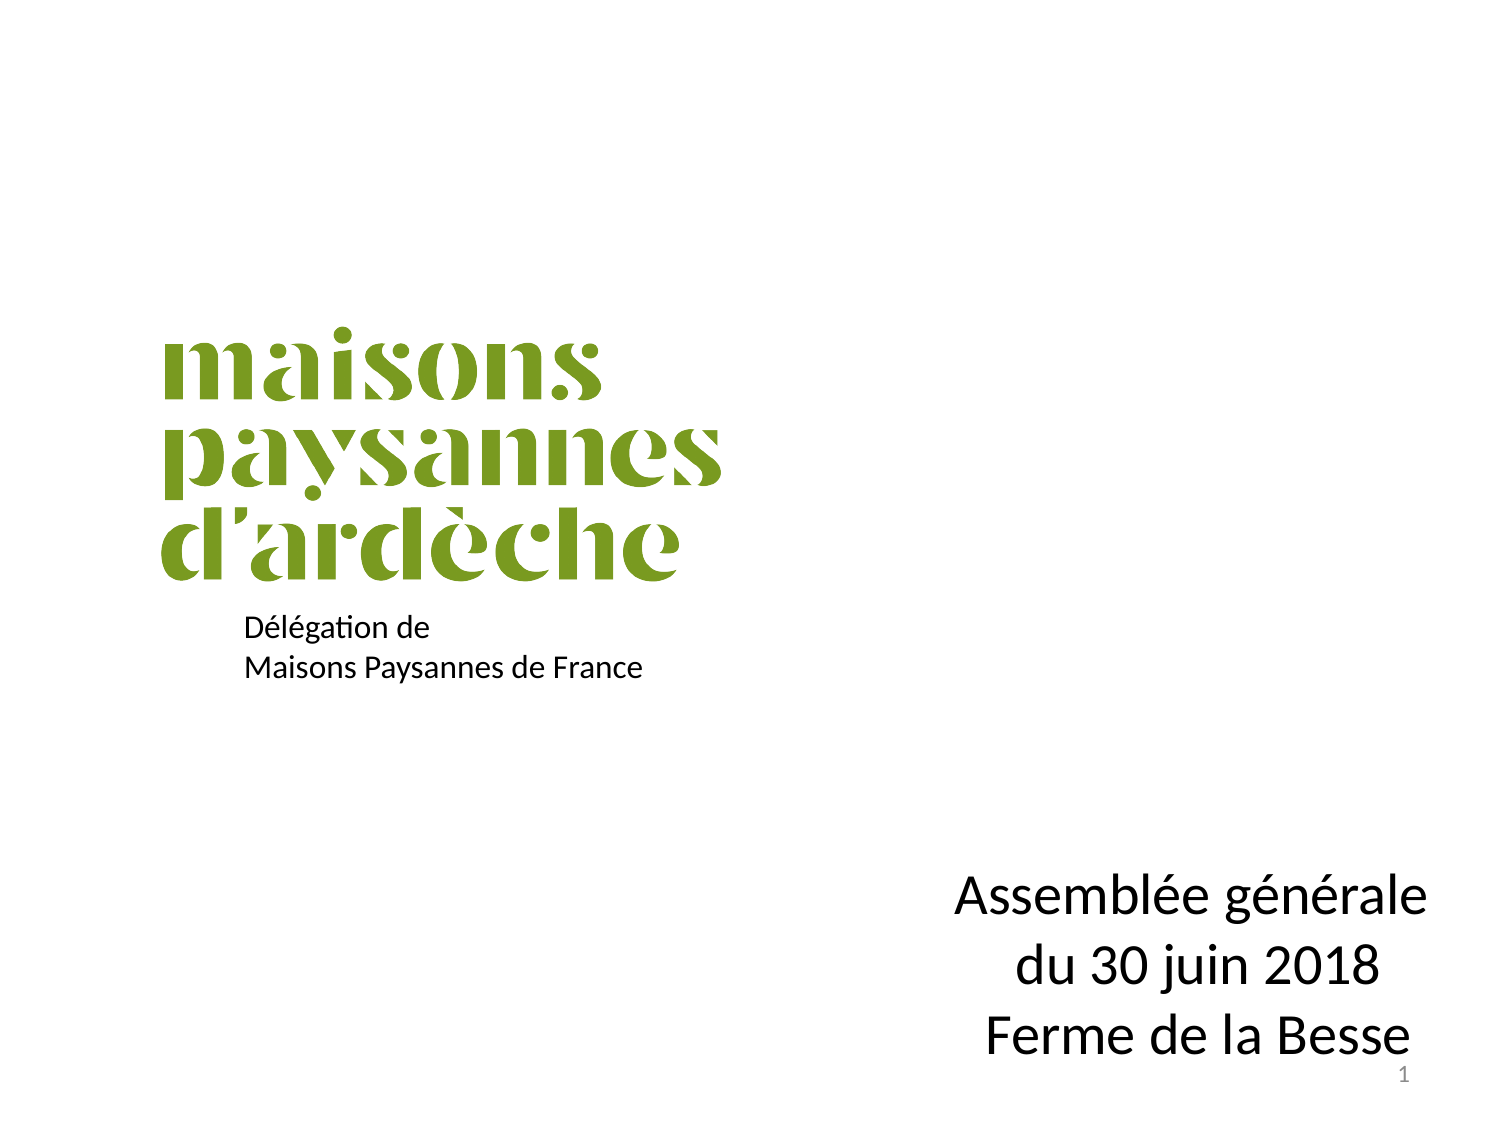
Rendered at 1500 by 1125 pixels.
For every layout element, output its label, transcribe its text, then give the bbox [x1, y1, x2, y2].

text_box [58, 264, 903, 729]
text_box Assemblée générale du 30 juin 2018 Ferme de la Besse [939, 849, 1458, 1074]
slide_number 1 [1074, 1042, 1425, 1103]
